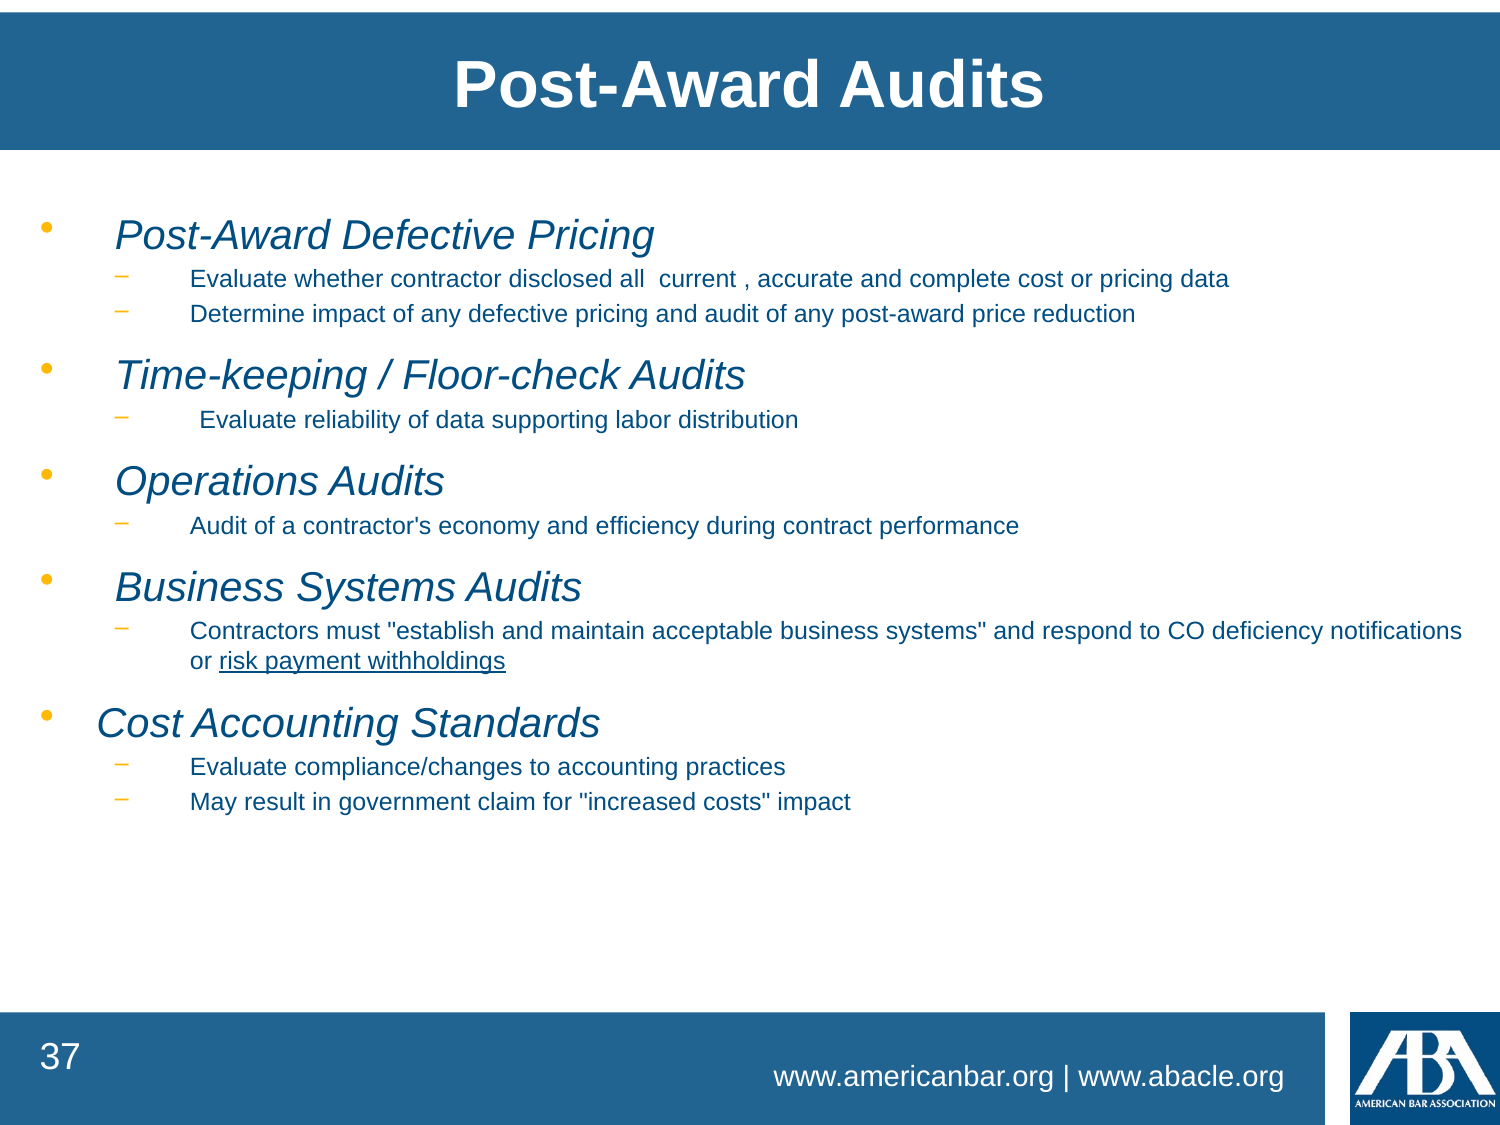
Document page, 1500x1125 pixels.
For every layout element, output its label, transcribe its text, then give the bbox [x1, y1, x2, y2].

title Post-Award Audits [75, 12, 1425, 150]
picture [1350, 1038, 1500, 1125]
list Post-Award Defective Pricing Evaluate whether contractor disclosed all current , accurate and complete cost or pricing data Determine impact of any defective pricing and audit of any post-award price reduction Time-keeping / Floor-check Audits Evaluate reliability of data supporting labor distribution Operations Audits Audit of a contractor's economy and efficiency during contract performance Business Systems Audits Contractors must "establish and maintain acceptable business systems" and respond to CO deficiency notifications or risk payment withholdings Cost Accounting Standards Evaluate compliance/changes to accounting practices May result in government claim for "increased costs" impact [24, 200, 1500, 1038]
